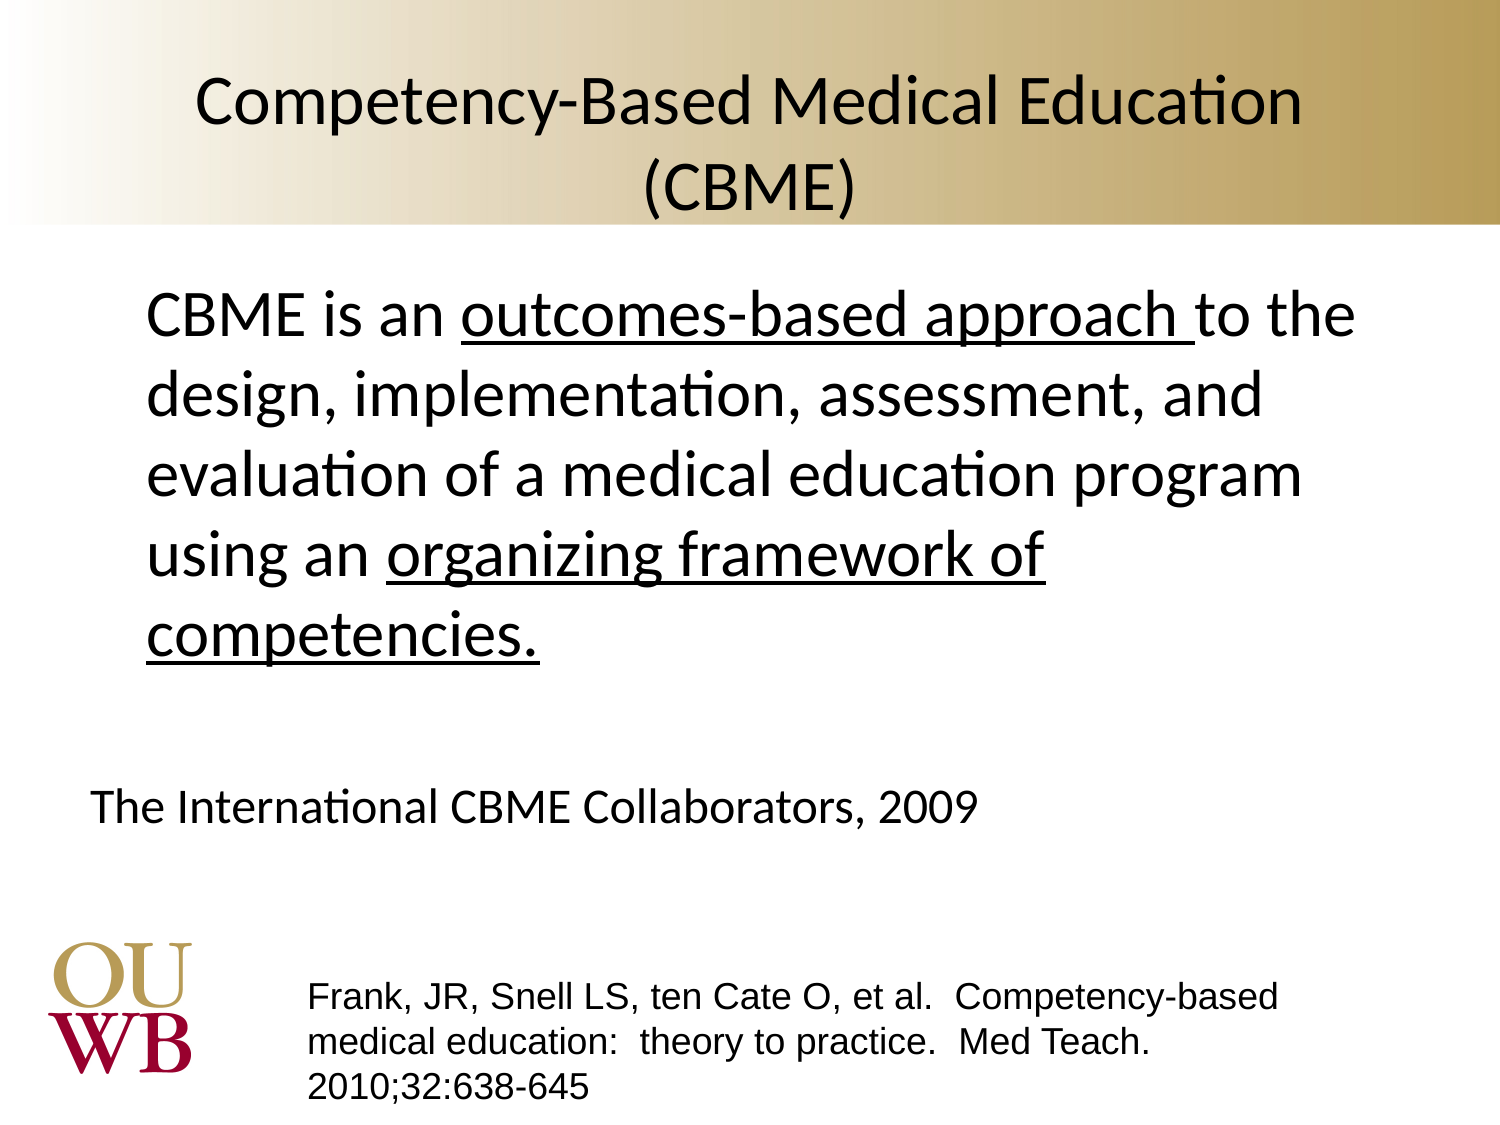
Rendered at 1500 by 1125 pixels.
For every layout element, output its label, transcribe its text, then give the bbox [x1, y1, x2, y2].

list CBME is an outcomes-based approach to the design, implementation, assessment, and evaluation of a medical education program using an organizing framework of competencies. The International CBME Collaborators, 2009 [75, 262, 1425, 1005]
text_box Frank, JR, Snell LS, ten Cate O, et al. Competency-based medical education: theory to practice. Med Teach. 2010;32:638-645 [292, 964, 1387, 1114]
title Competency-Based Medical Education (CBME) [75, 45, 1425, 233]
picture [0, 0, 1500, 1074]
